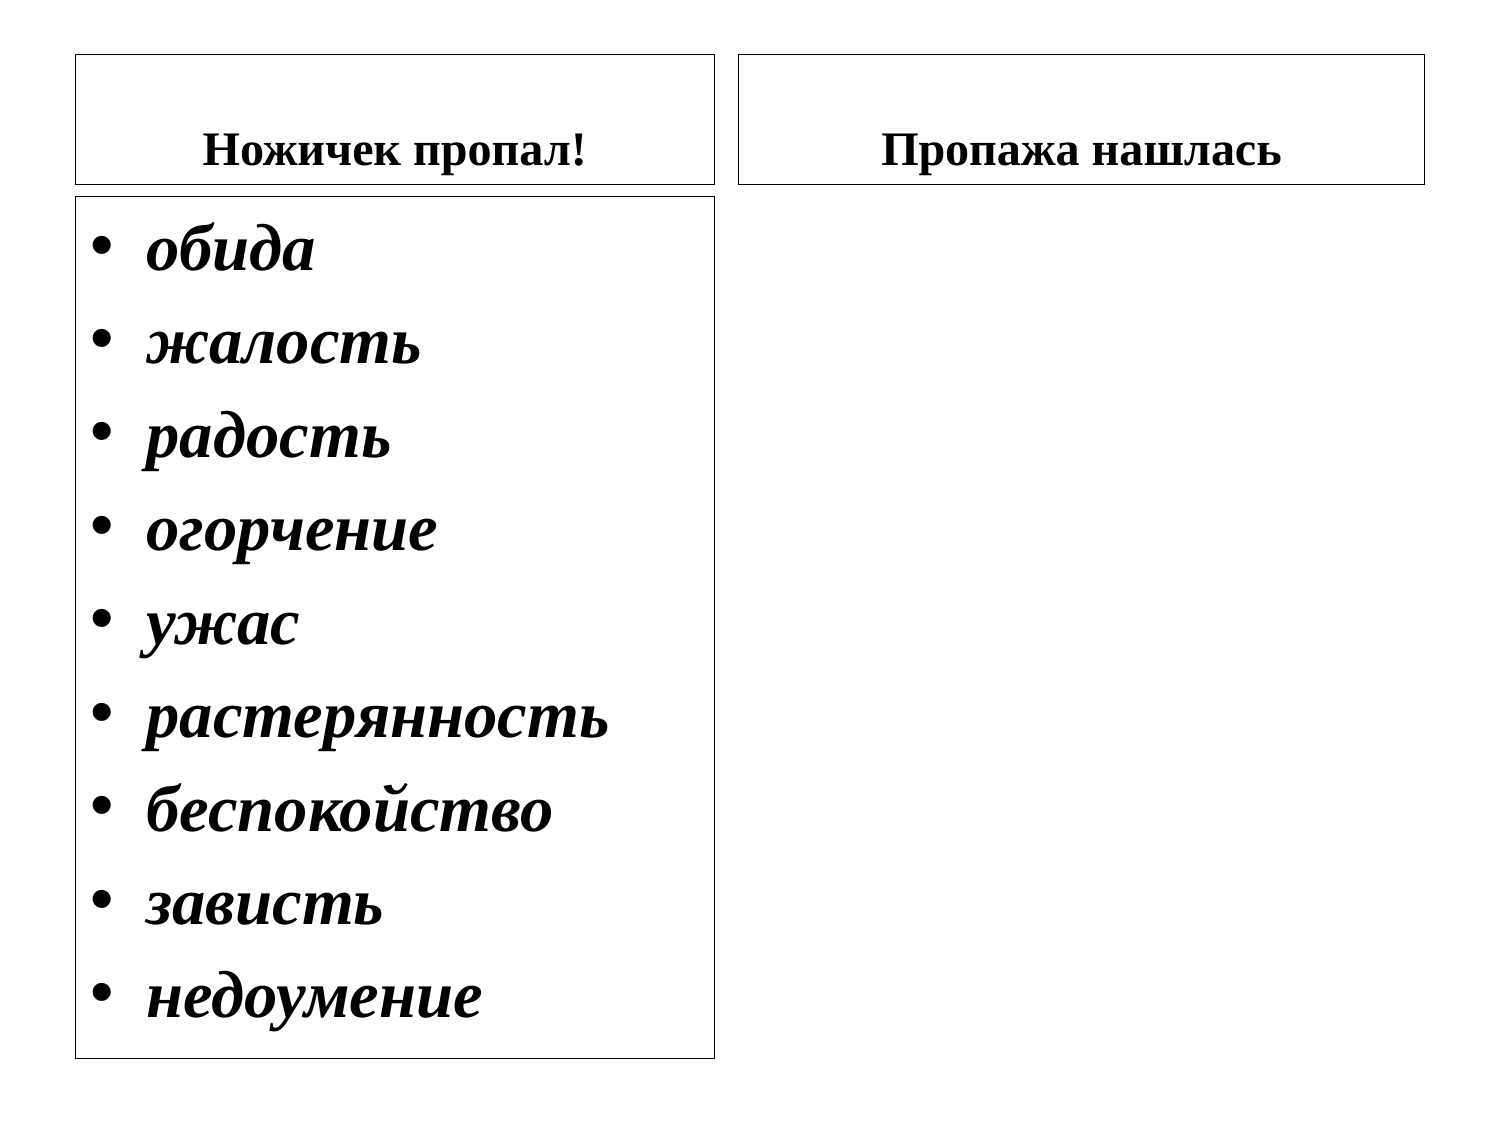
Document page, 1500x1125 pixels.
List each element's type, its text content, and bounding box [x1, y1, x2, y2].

list Пропажа нашлась [738, 54, 1425, 185]
list Ножичек пропал! [75, 54, 715, 185]
list обида жалость радость огорчение ужас растерянность беспокойство зависть недоумение [75, 196, 715, 1059]
